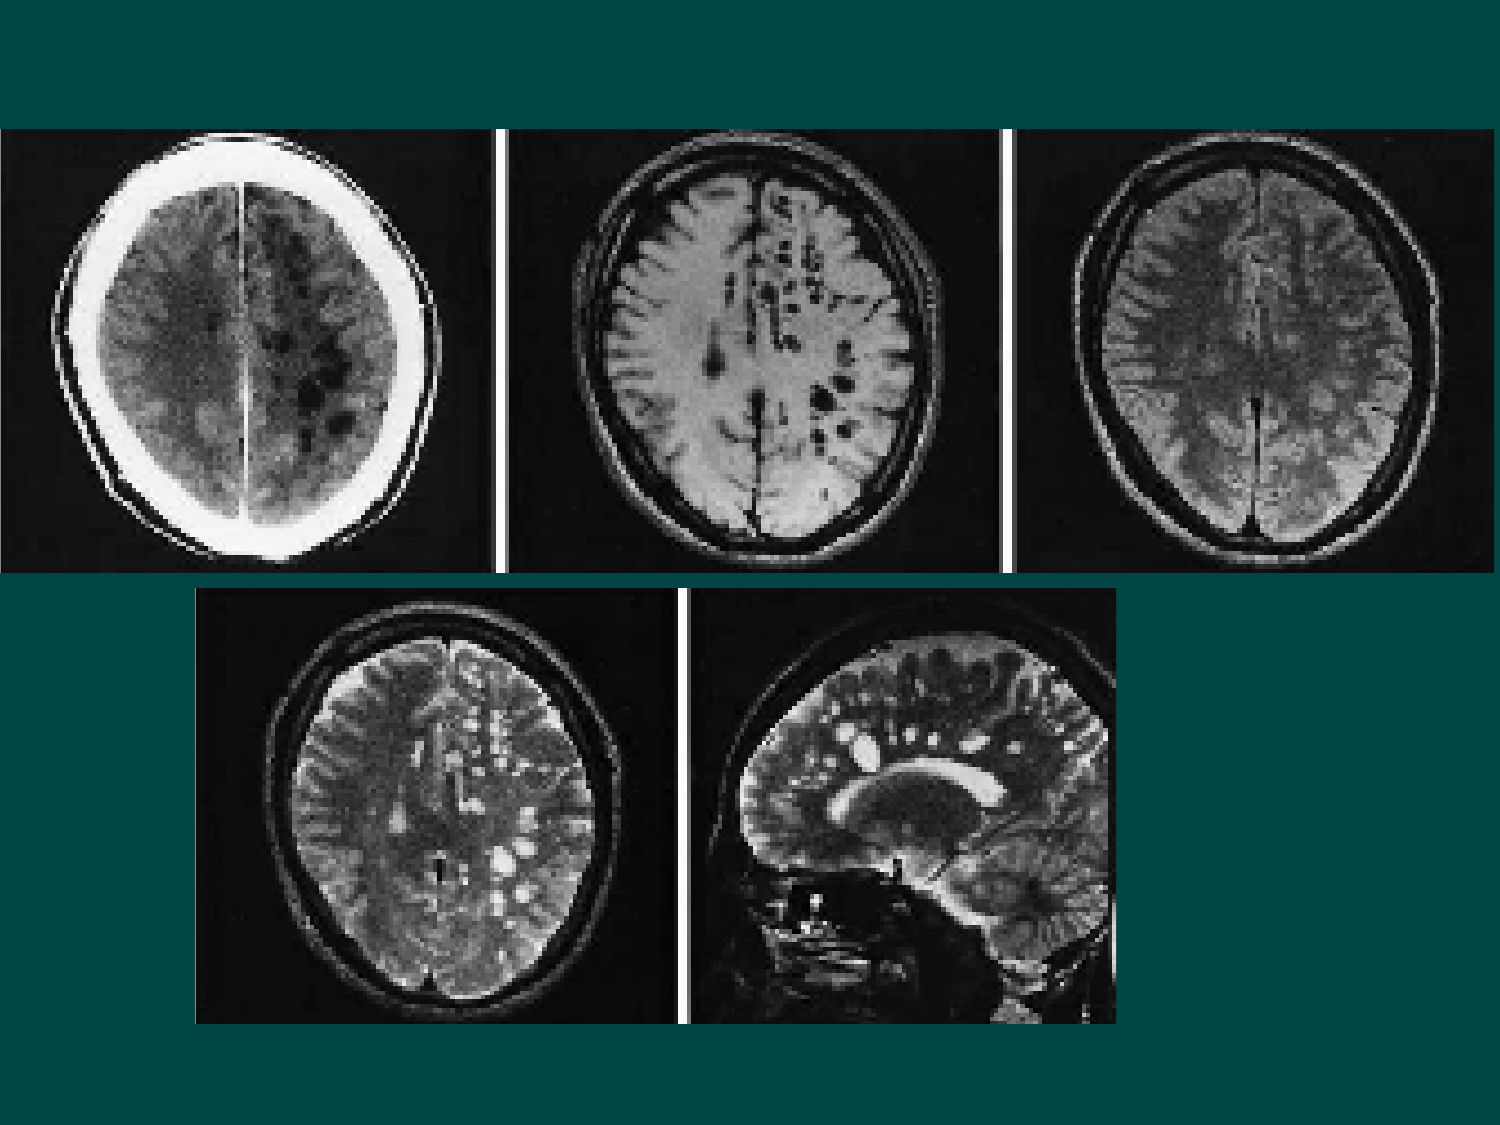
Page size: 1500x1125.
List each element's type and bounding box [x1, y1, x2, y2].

picture [0, 128, 1495, 574]
picture [194, 588, 1117, 1024]
